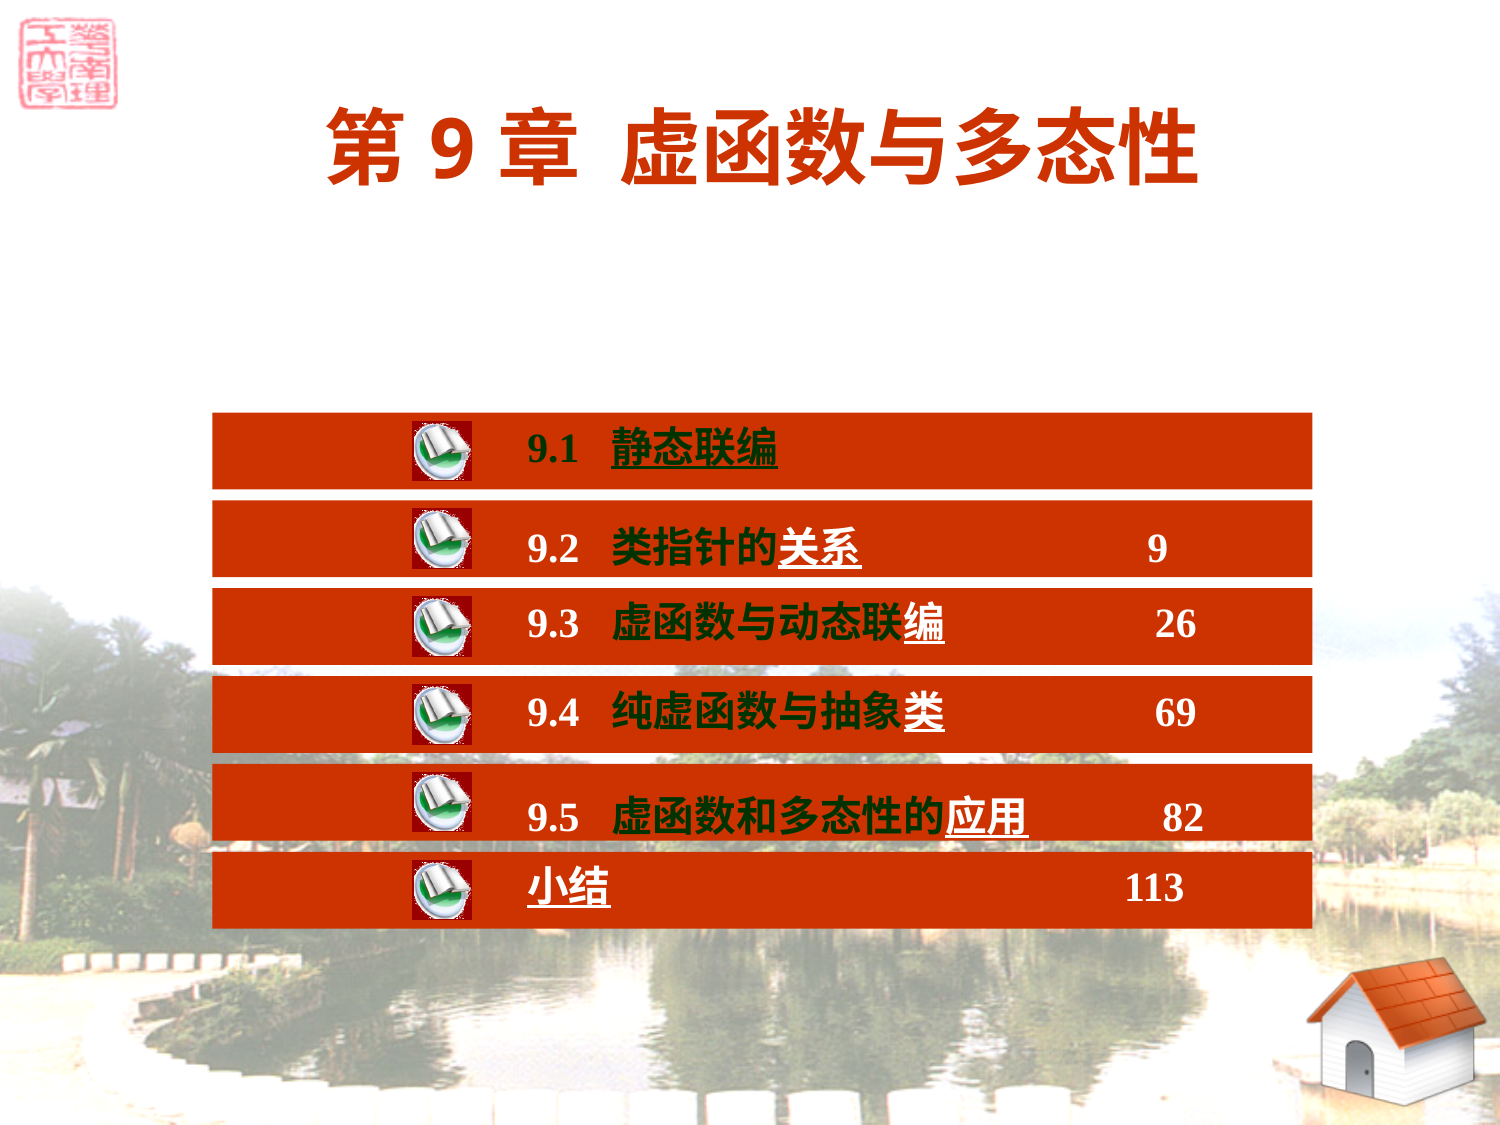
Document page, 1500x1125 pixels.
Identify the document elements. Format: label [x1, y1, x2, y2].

text_box [212, 763, 1313, 841]
picture [0, 0, 1500, 1125]
text_box [212, 499, 1313, 578]
text_box [212, 851, 1313, 929]
text_box [212, 412, 1313, 490]
text_box [212, 675, 1313, 754]
text_box [212, 587, 1313, 666]
